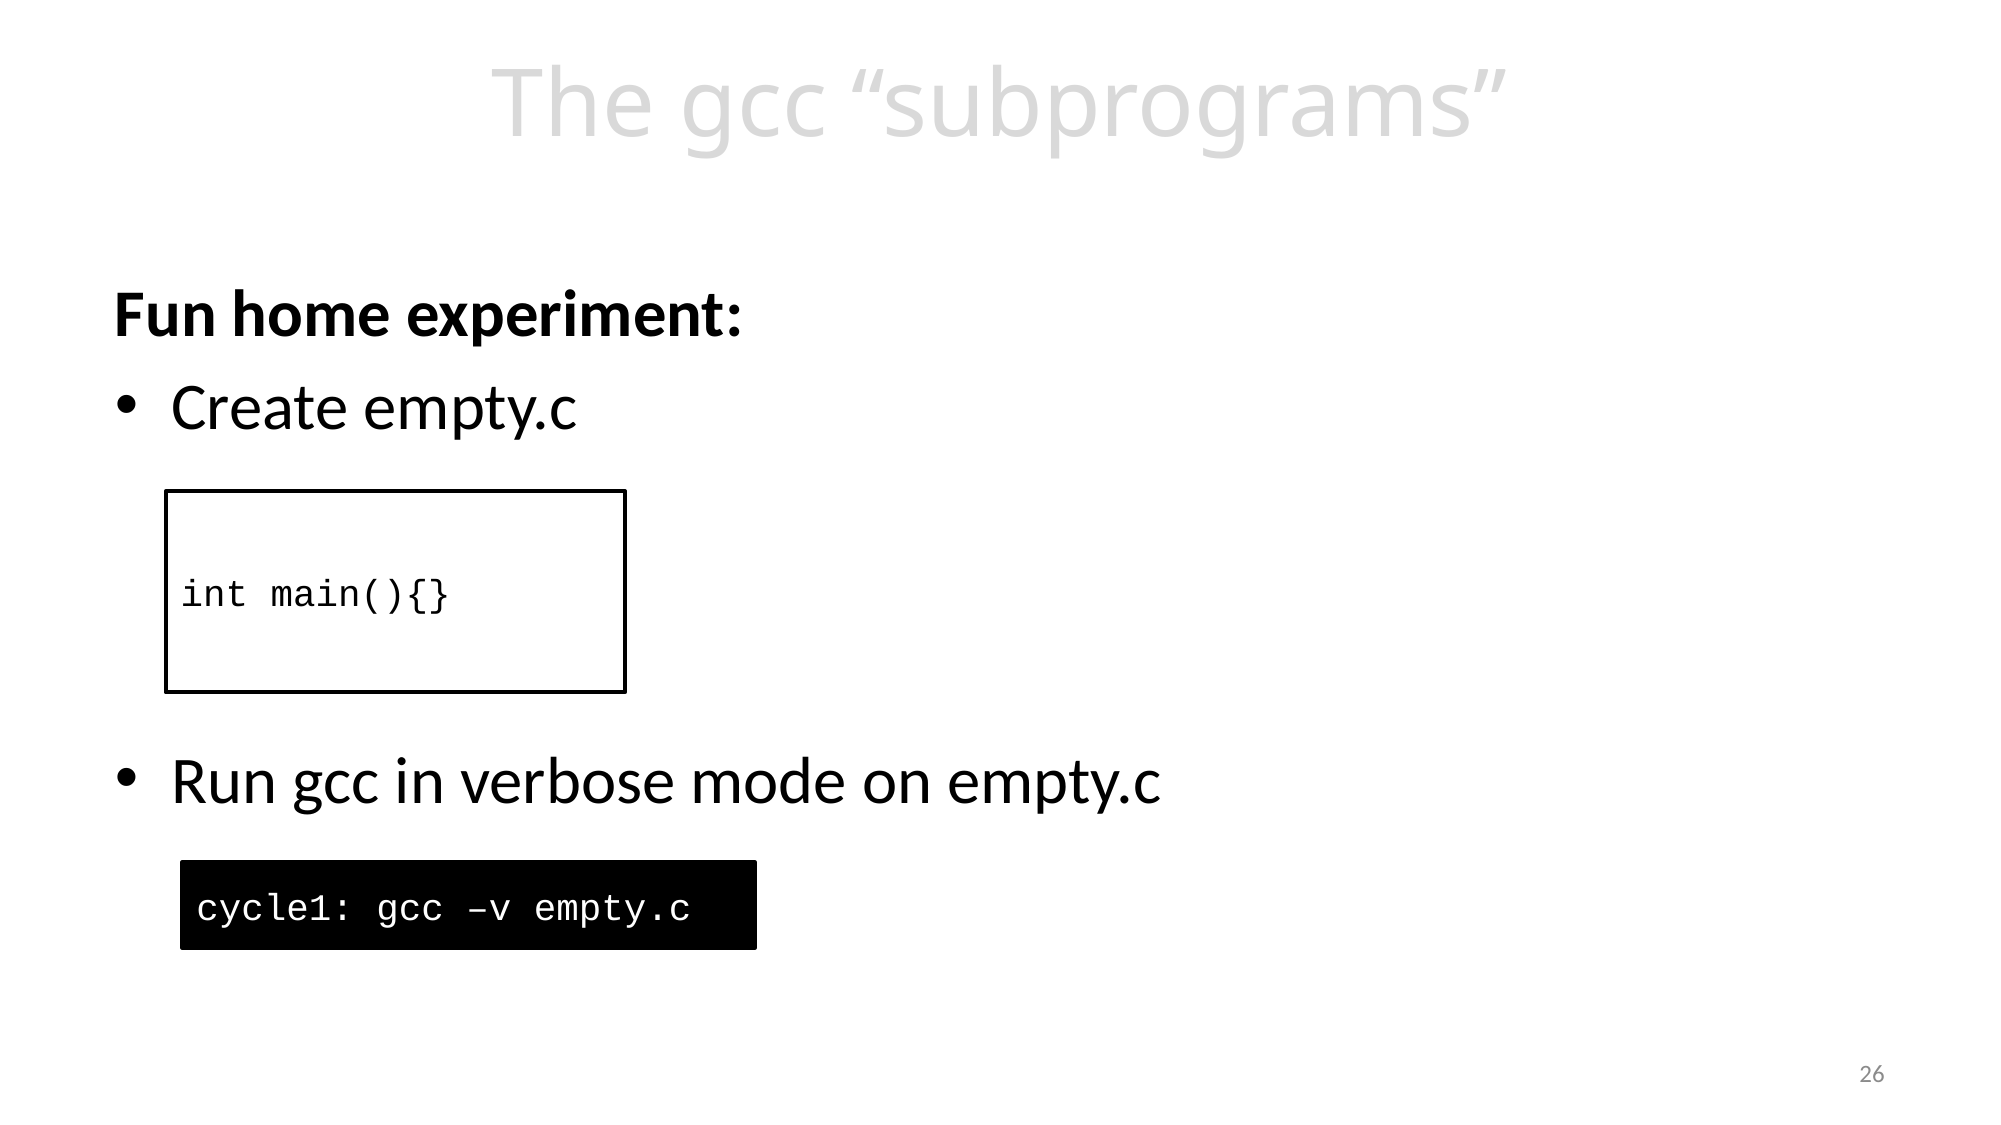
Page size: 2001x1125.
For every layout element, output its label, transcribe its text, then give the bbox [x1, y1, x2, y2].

text_box cycle1: gcc –v empty.c [180, 860, 757, 950]
slide_number 26 [1433, 1042, 1900, 1103]
text_box The gcc “subprograms” [249, 4, 1750, 222]
text_box int main(){} [164, 489, 627, 694]
list Fun home experiment: Create empty.c Run gcc in verbose mode on empty.c [99, 262, 1900, 1005]
